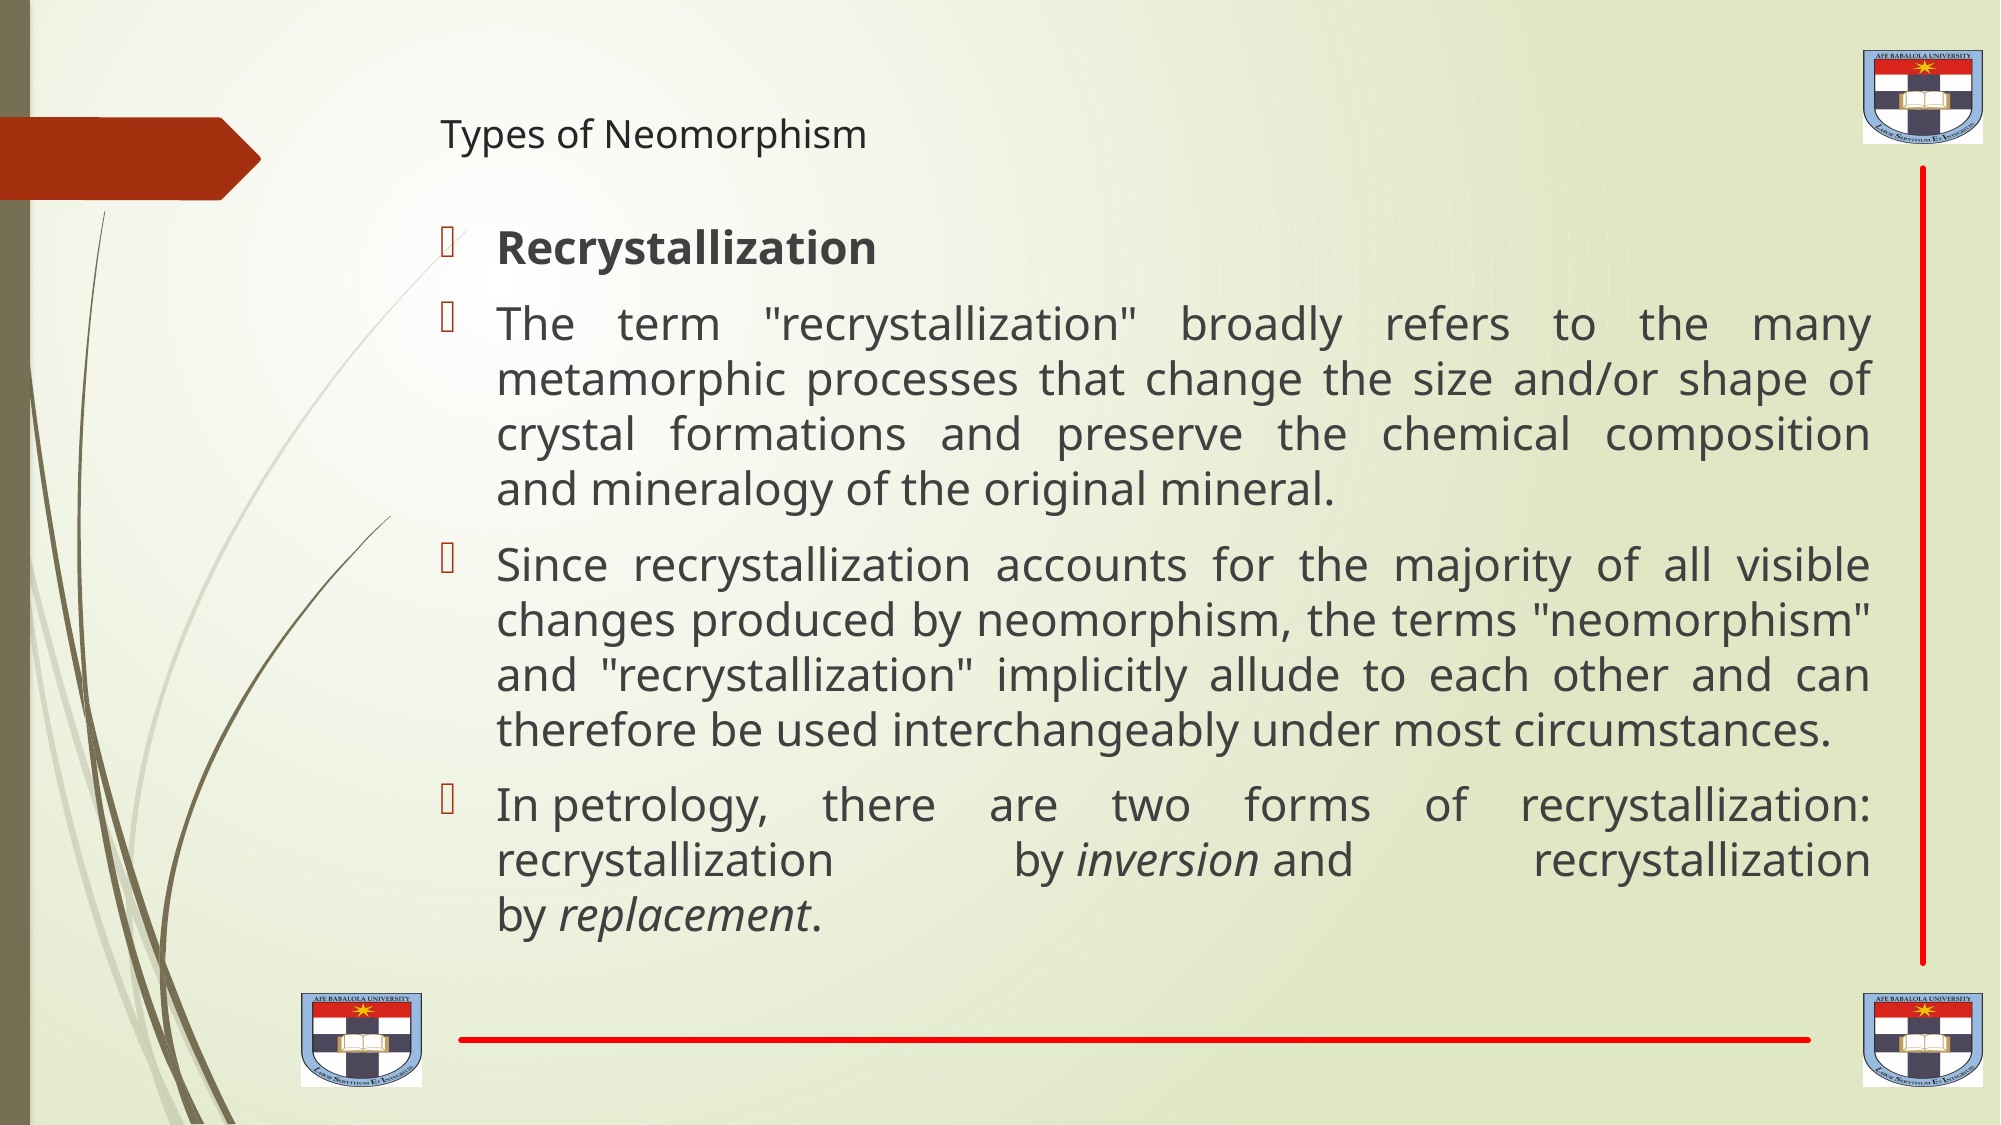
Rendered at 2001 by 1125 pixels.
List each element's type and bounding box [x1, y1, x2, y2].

text_box [299, 49, 1984, 1088]
